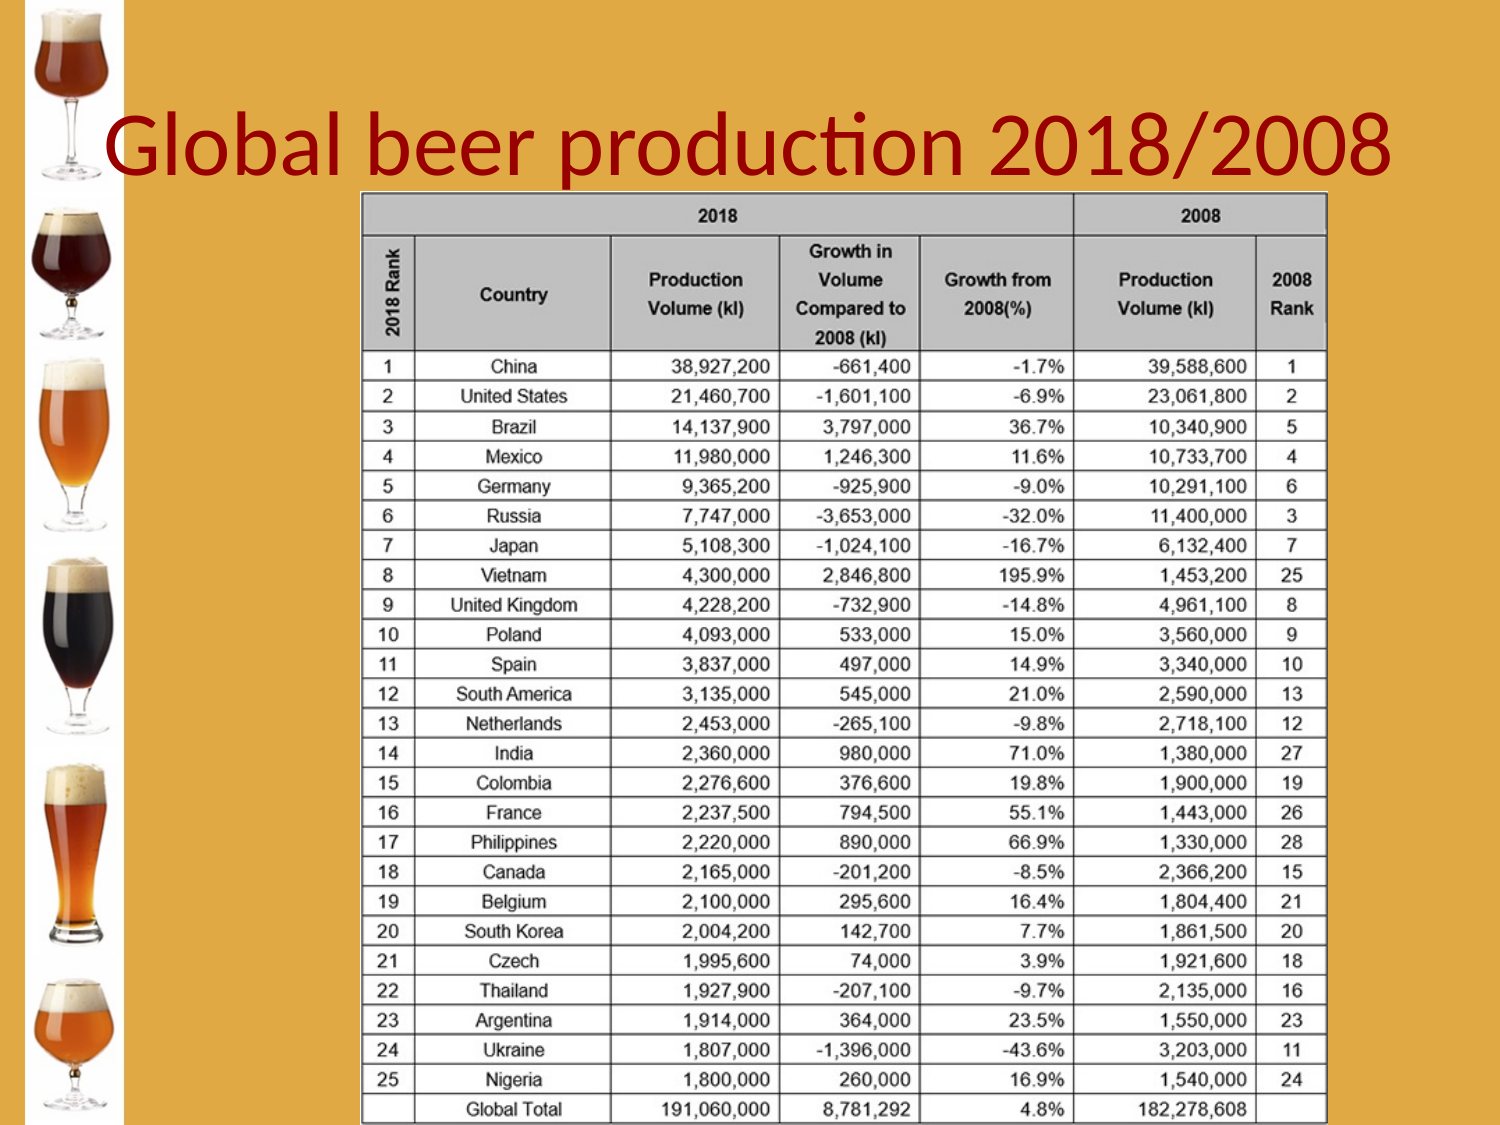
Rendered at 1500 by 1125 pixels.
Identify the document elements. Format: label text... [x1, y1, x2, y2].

picture [0, 0, 1500, 1125]
title Global beer production 2018/2008 [75, 45, 1425, 233]
